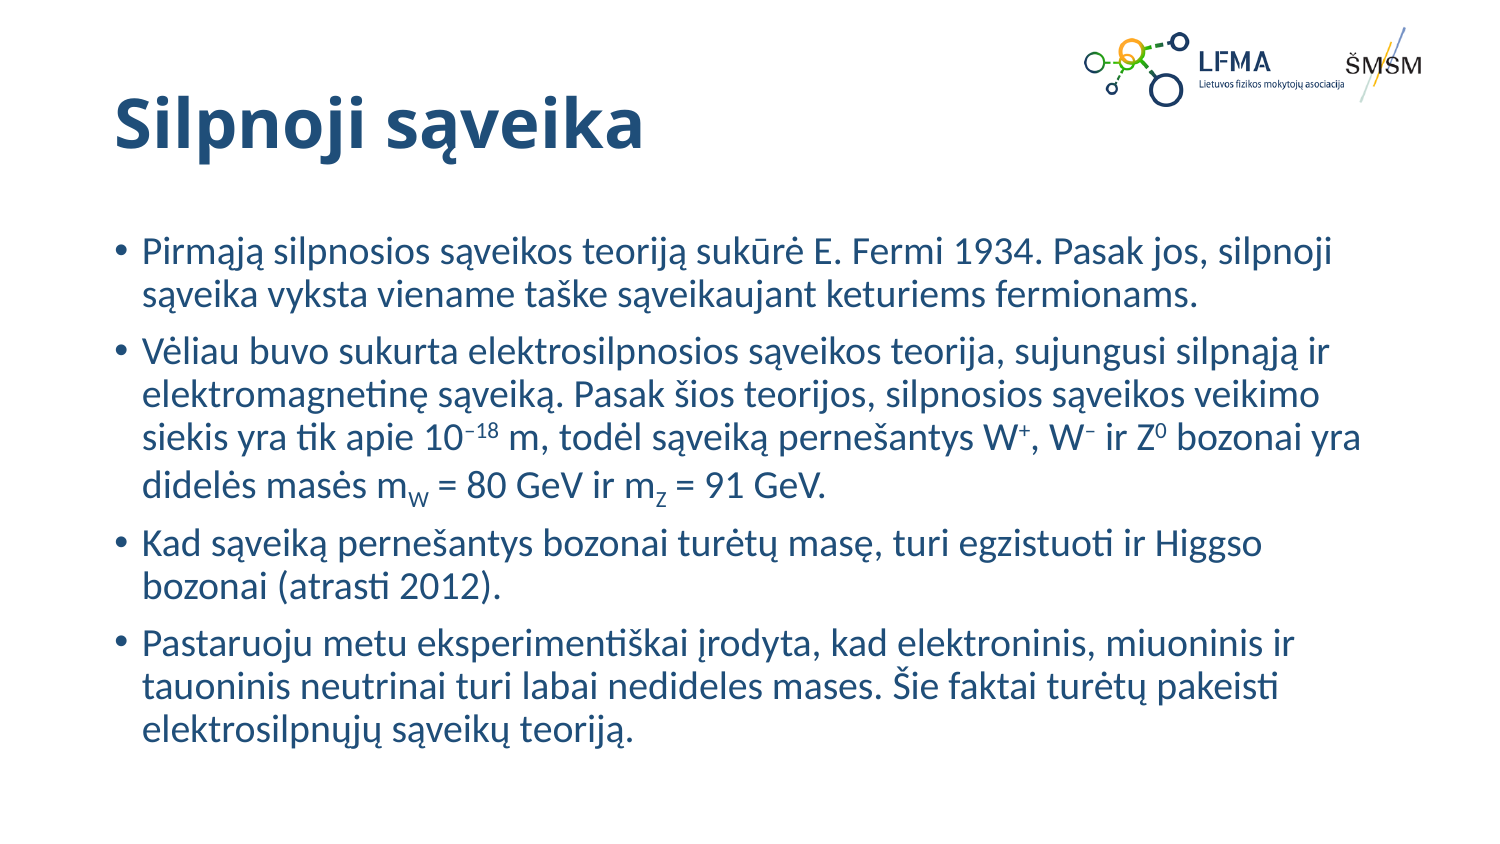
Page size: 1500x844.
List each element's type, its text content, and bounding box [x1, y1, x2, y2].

picture [1084, 14, 1458, 119]
title Silpnoji sąveika [103, 44, 1027, 208]
list Pirmąją silpnosios sąveikos teoriją sukūrė E. Fermi 1934. Pasak jos, silpnoji sąveika vyksta viename taške sąveikaujant keturiems fermionams. Vėliau buvo sukurta elektrosilpnosios sąveikos teorija, sujungusi silpnąją ir elektromagnetinę sąveiką. Pasak šios teorijos, silpnosios sąveikos veikimo siekis yra tik apie 10–18 m, todėl sąveiką pernešantys W+, W– ir Z0 bozonai yra didelės masės mW = 80 GeV ir mZ = 91 GeV. Kad sąveiką pernešantys bozonai turėtų masę, turi egzistuoti ir Higgso bozonai (atrasti 2012). Pastaruoju metu eksperimentiškai įrodyta, kad elektroninis, miuoninis ir tauoninis neutrinai turi labai nedideles mases. Šie faktai turėtų pakeisti elektrosilpnųjų sąveikų teoriją. [103, 224, 1397, 760]
